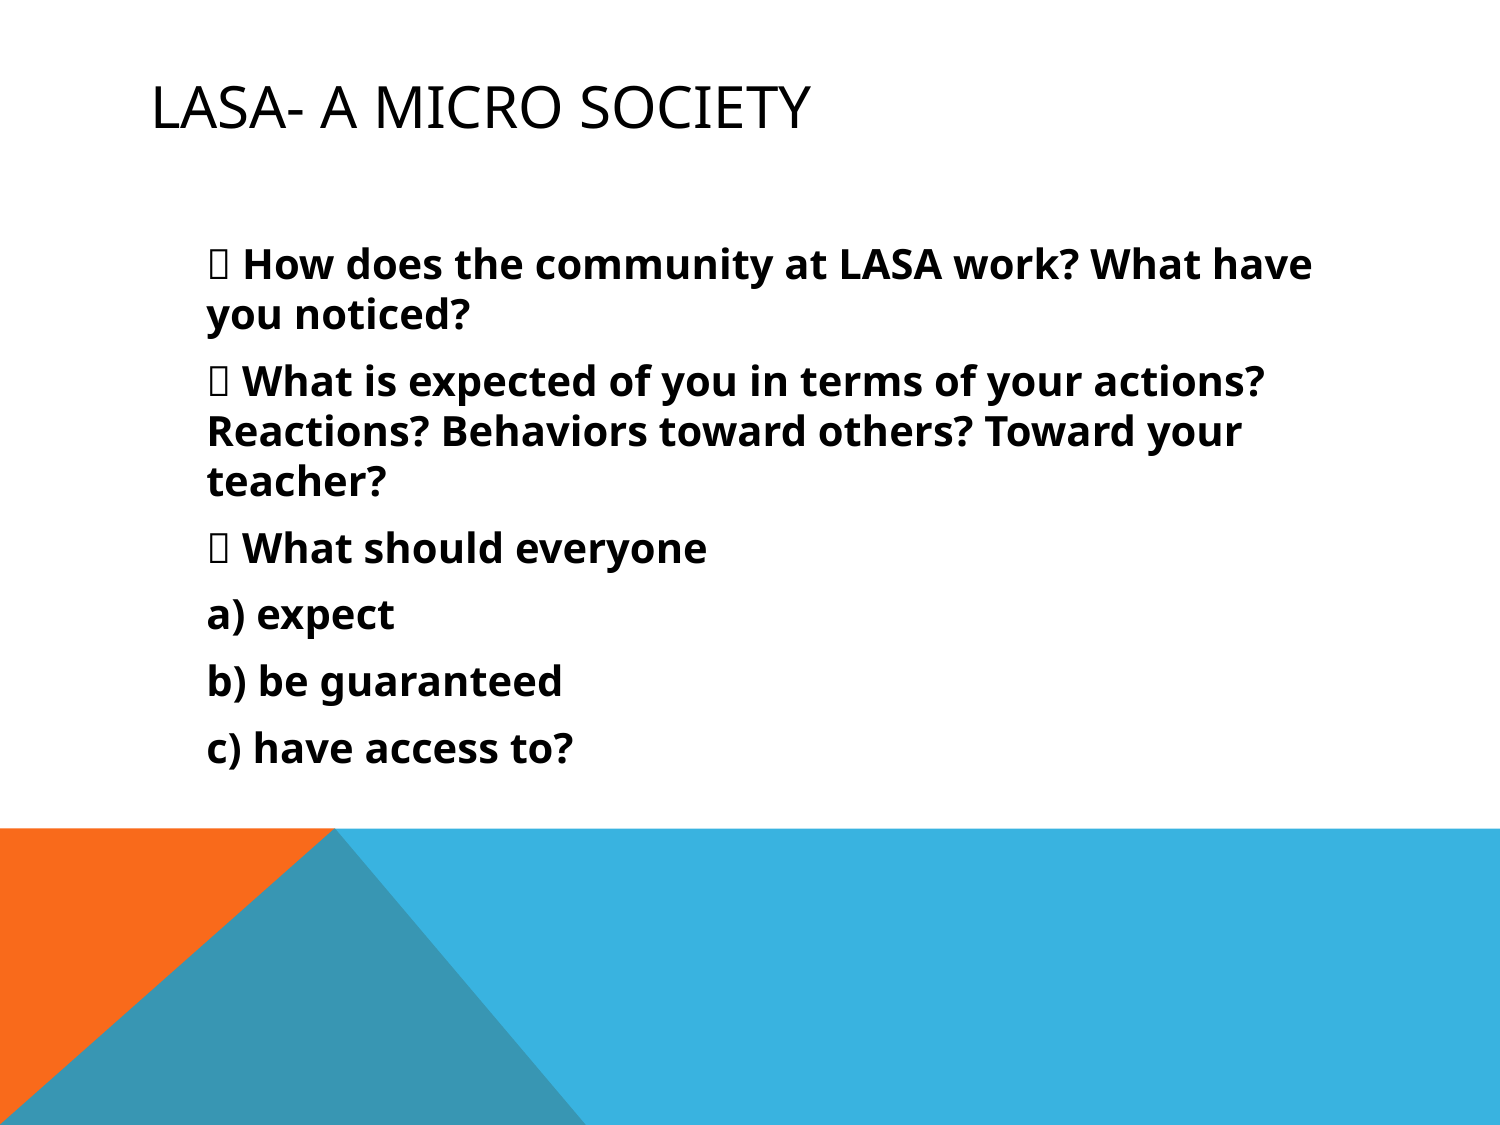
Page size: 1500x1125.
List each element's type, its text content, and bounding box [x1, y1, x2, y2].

title Lasa- a micro society [135, 60, 1369, 150]
list  How does the community at LASA work? What have you noticed?  What is expected of you in terms of your actions? Reactions? Behaviors toward others? Toward your teacher?  What should everyone a) expect b) be guaranteed c) have access to? [135, 180, 1369, 768]
